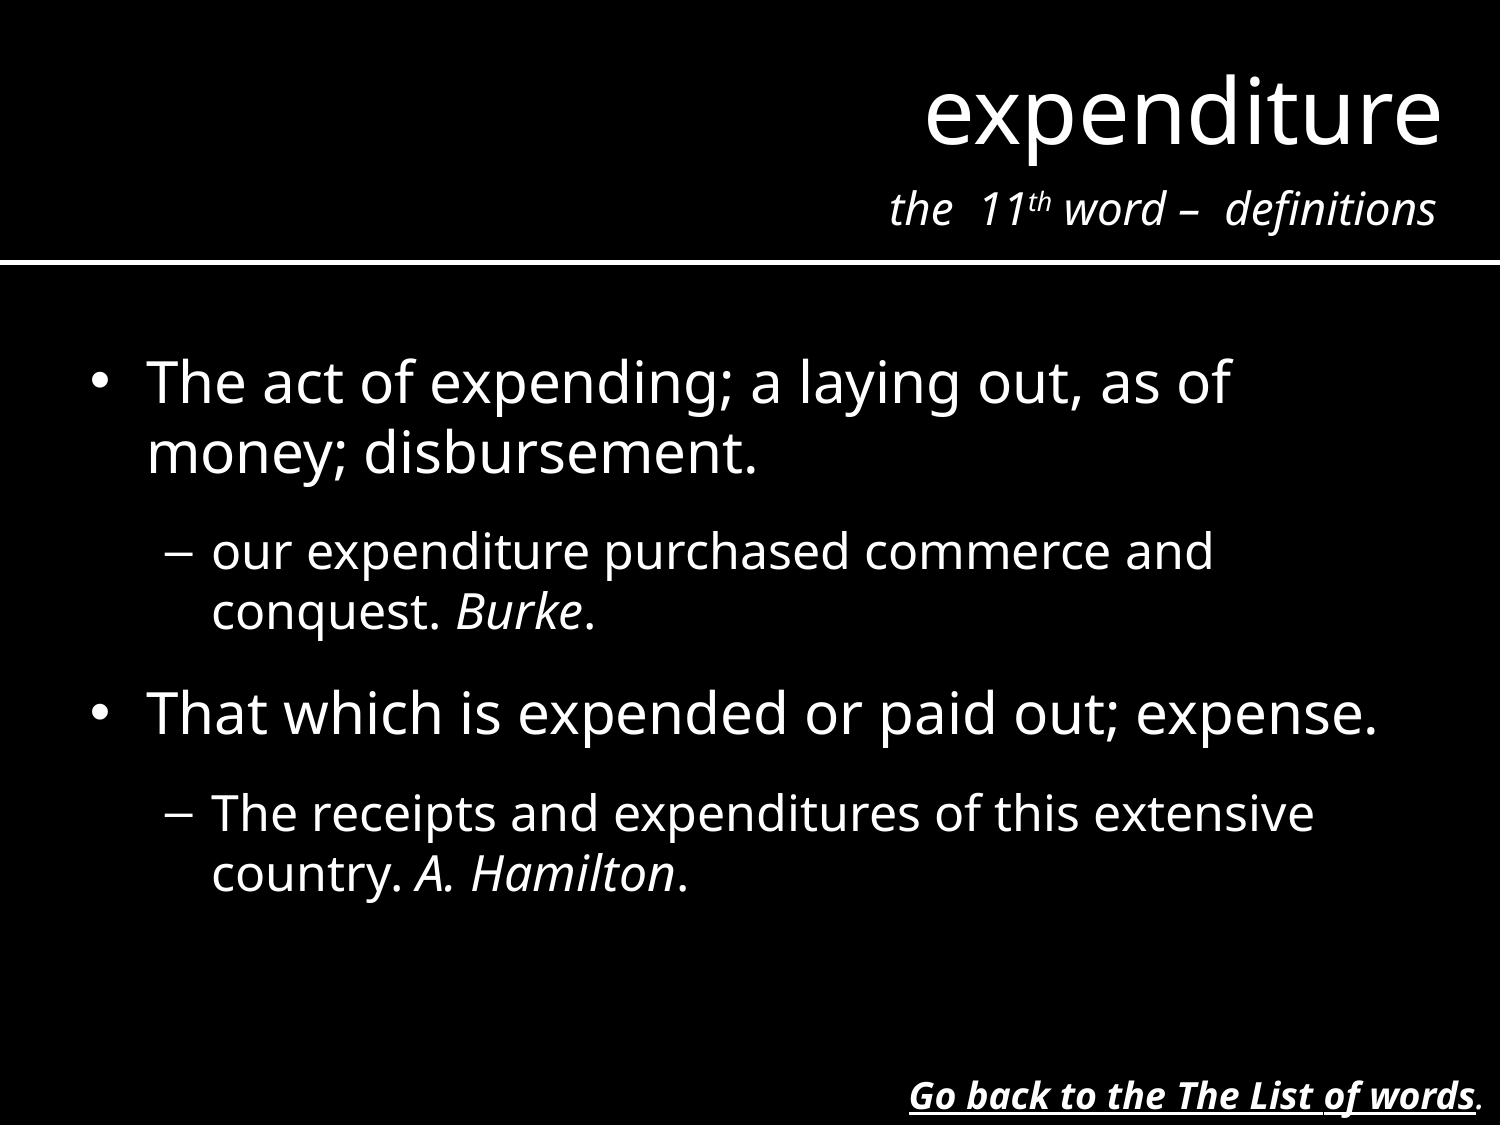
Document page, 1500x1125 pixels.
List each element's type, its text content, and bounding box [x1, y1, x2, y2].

text_box Go back to the The List of words. [0, 1064, 1500, 1125]
text_box the 11th word – definitions [874, 172, 1468, 243]
text_box expenditure [908, 44, 1475, 170]
text_box The act of expending; a laying out, as of money; disbursement. our expenditure purchased commerce and conquest. Burke. That which is expended or paid out; expense. The receipts and expenditures of this extensive country. A. Hamilton. [74, 337, 1425, 1013]
